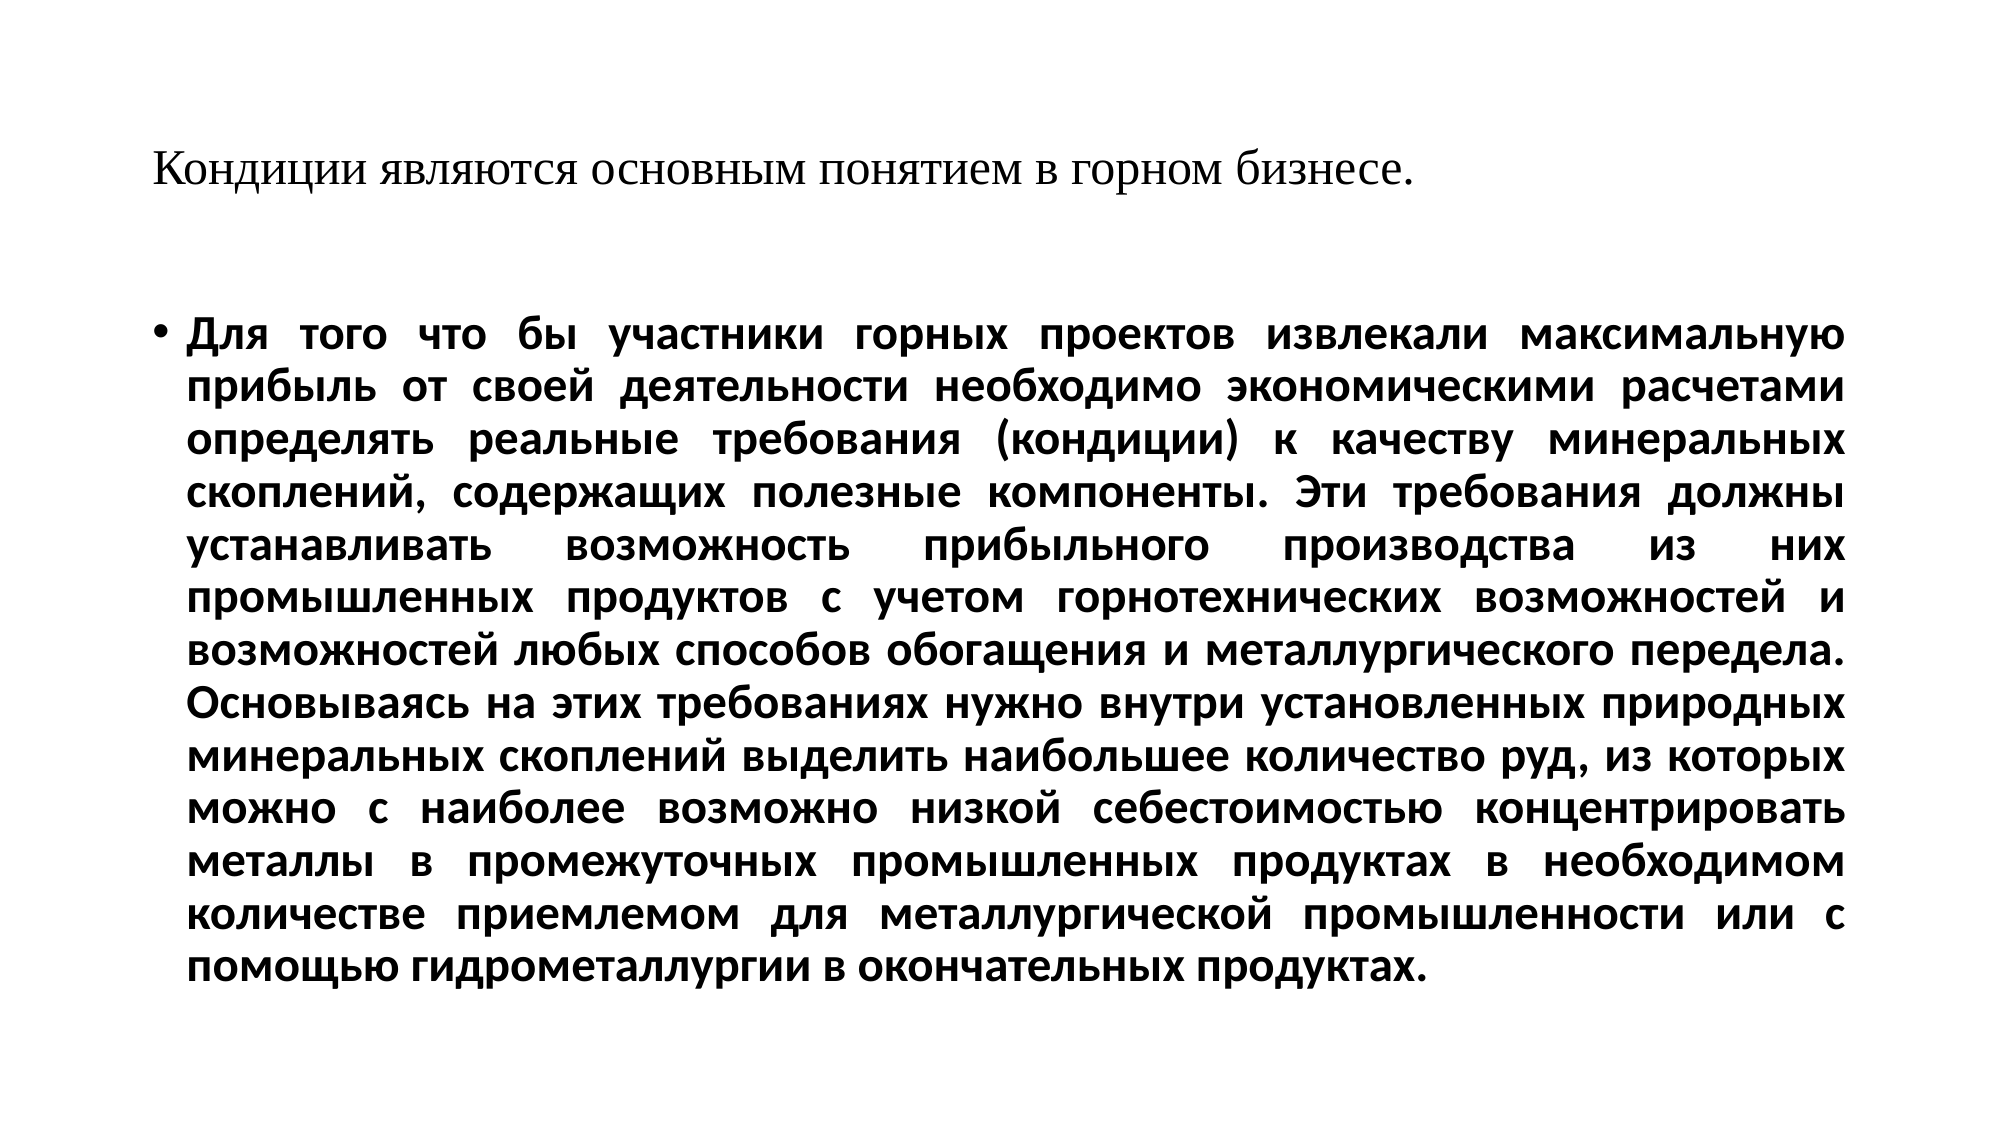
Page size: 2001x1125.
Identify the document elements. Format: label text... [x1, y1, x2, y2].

list Для того что бы участники горных проектов извлекали максимальную прибыль от своей деятельности необходимо экономическими расчетами определять реальные требования (кондиции) к качеству минеральных скоплений, содержащих полезные компоненты. Эти требования должны устанавливать возможность прибыльного производства из них промышленных продуктов с учетом горнотехнических возможностей и возможностей любых способов обогащения и металлургического передела. Основываясь на этих требованиях нужно внутри установленных природных минеральных скоплений выделить наибольшее количество руд, из которых можно с наиболее возможно низкой себестоимостью концентрировать металлы в промежуточных промышленных продуктах в необходимом количестве приемлемом для металлургической промышленности или с помощью гидрометаллургии в окончательных продуктах. [137, 299, 1863, 1014]
title Кондиции являются основным понятием в горном бизнесе. [137, 59, 1863, 278]
